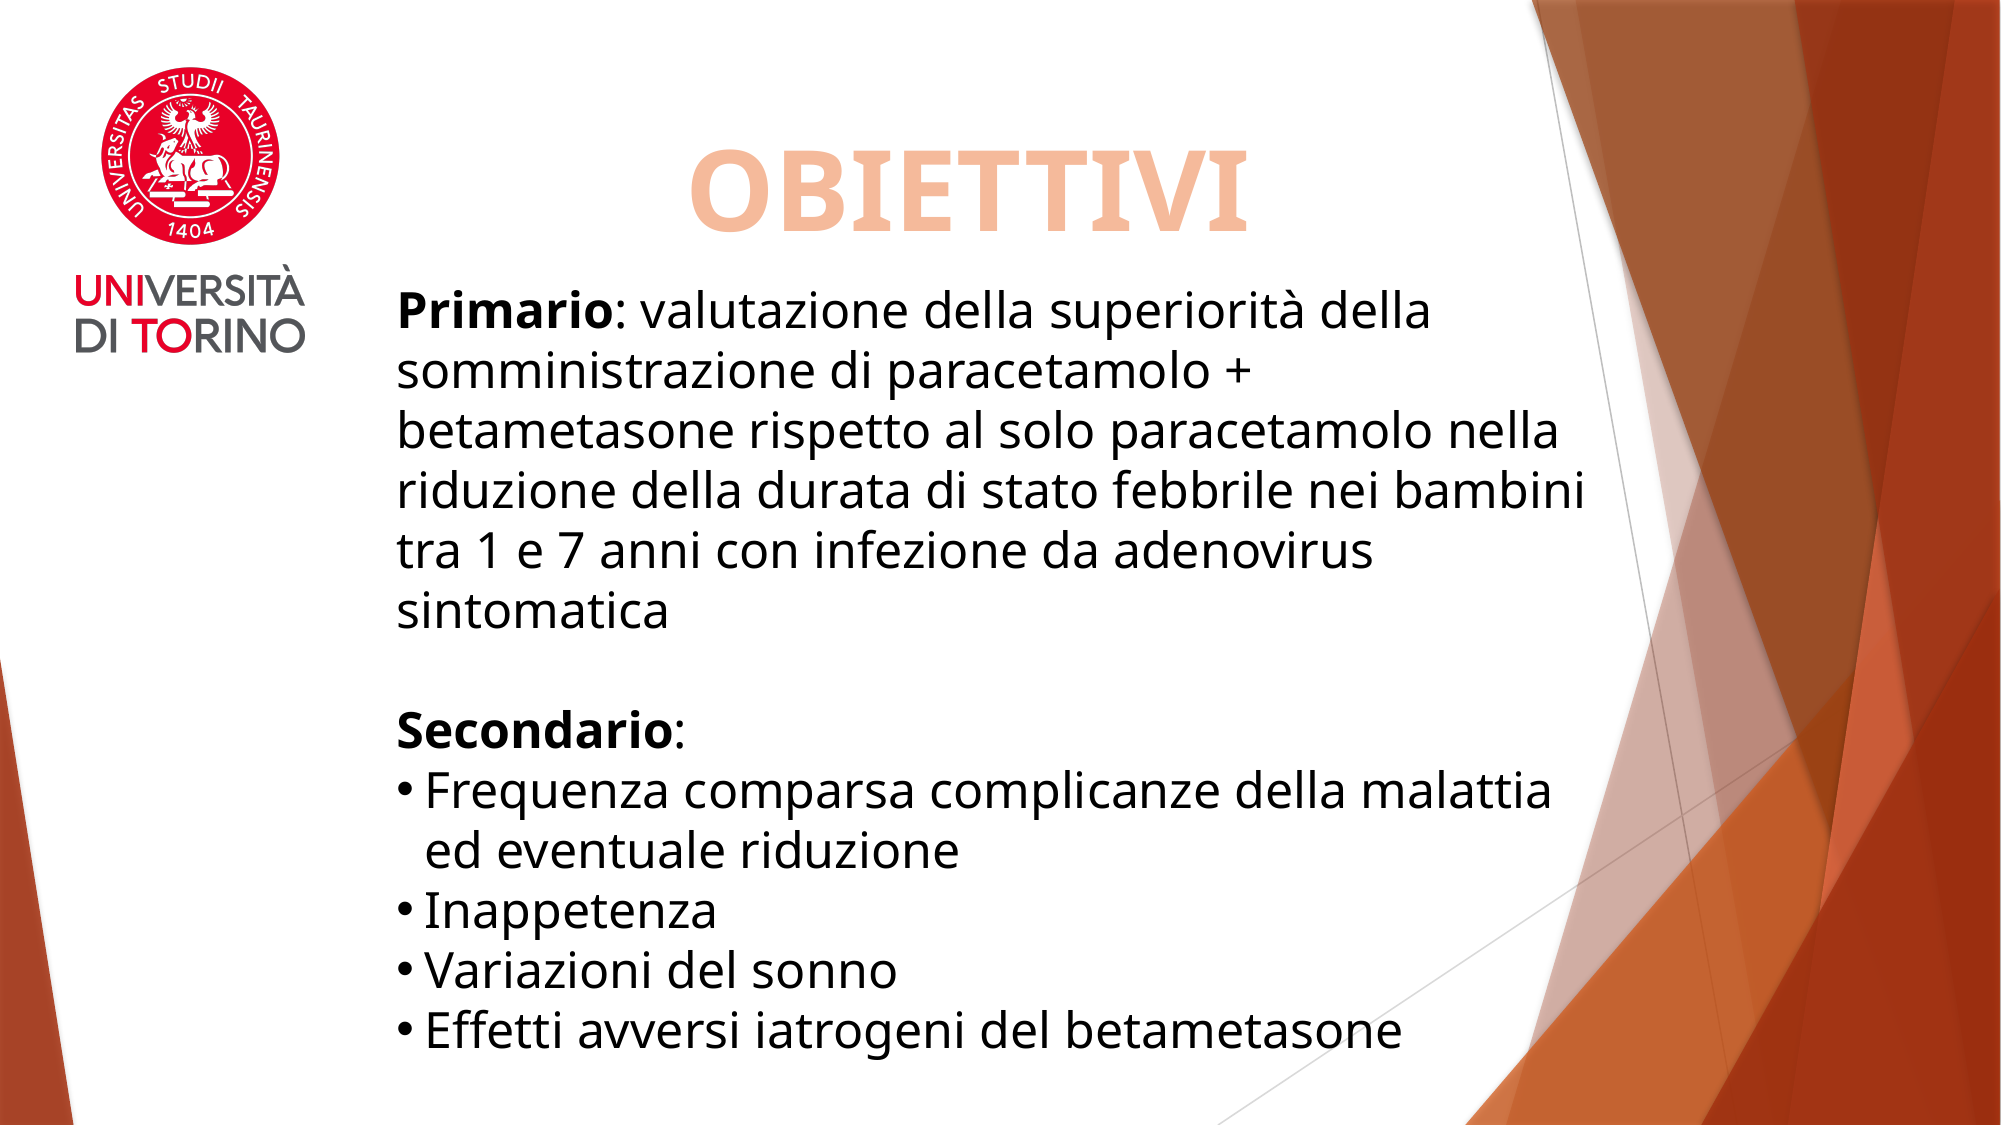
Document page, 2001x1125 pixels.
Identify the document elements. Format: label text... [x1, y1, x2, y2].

text_box Primario: valutazione della superiorità della somministrazione di paracetamolo + betametasone rispetto al solo paracetamolo nella riduzione della durata di stato febbrile nei bambini tra 1 e 7 anni con infezione da adenovirus sintomatica Secondario: Frequenza comparsa complicanze della malattia ed eventuale riduzione Inappetenza Variazioni del sonno Effetti avversi iatrogeni del betametasone [381, 271, 1619, 1066]
text_box OBIETTIVI [670, 111, 1266, 262]
picture [76, 39, 305, 382]
